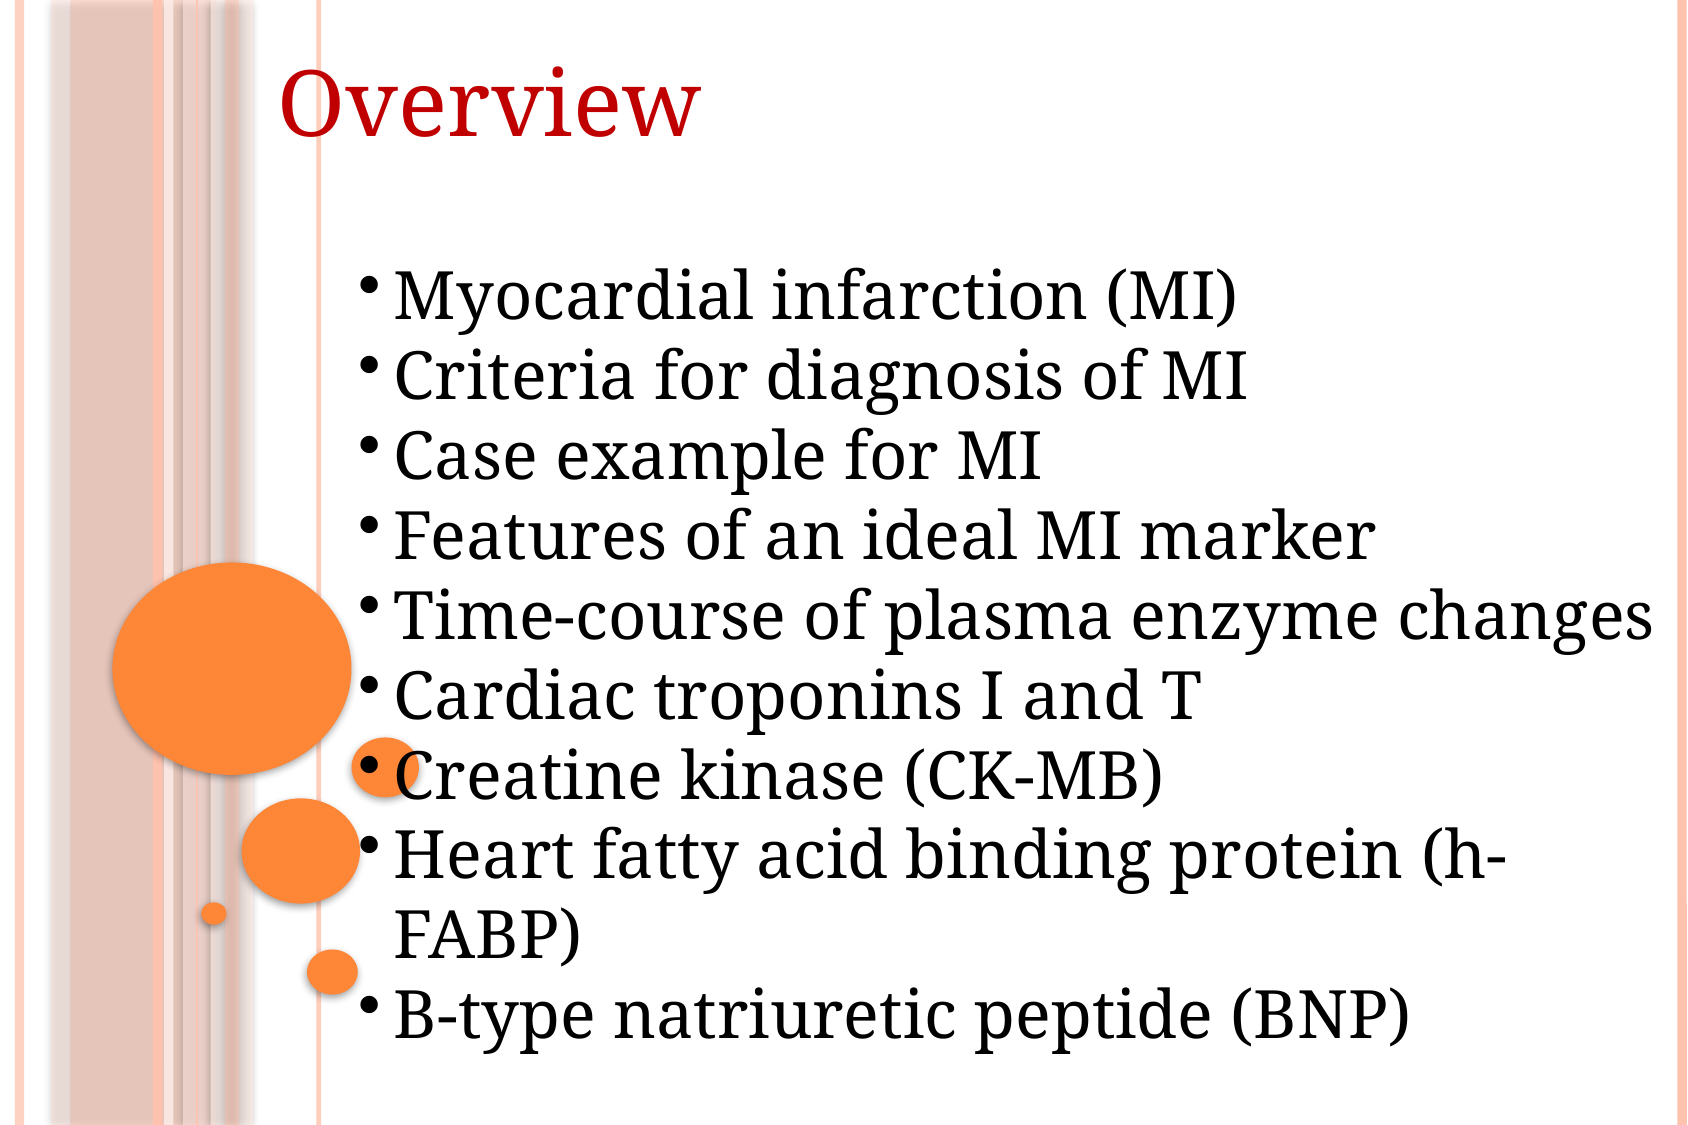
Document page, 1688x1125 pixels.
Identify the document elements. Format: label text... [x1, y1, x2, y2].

text_box Overview [262, 37, 1644, 163]
text_box [260, 602, 343, 688]
text_box Myocardial infarction (MI) Criteria for diagnosis of MI Case example for MI Features of an ideal MI marker Time-course of plasma enzyme changes Cardiac troponins I and T Creatine kinase (CK-MB) Heart fatty acid binding protein (h-FABP) B-type natriuretic peptide (BNP) [343, 245, 1682, 1125]
